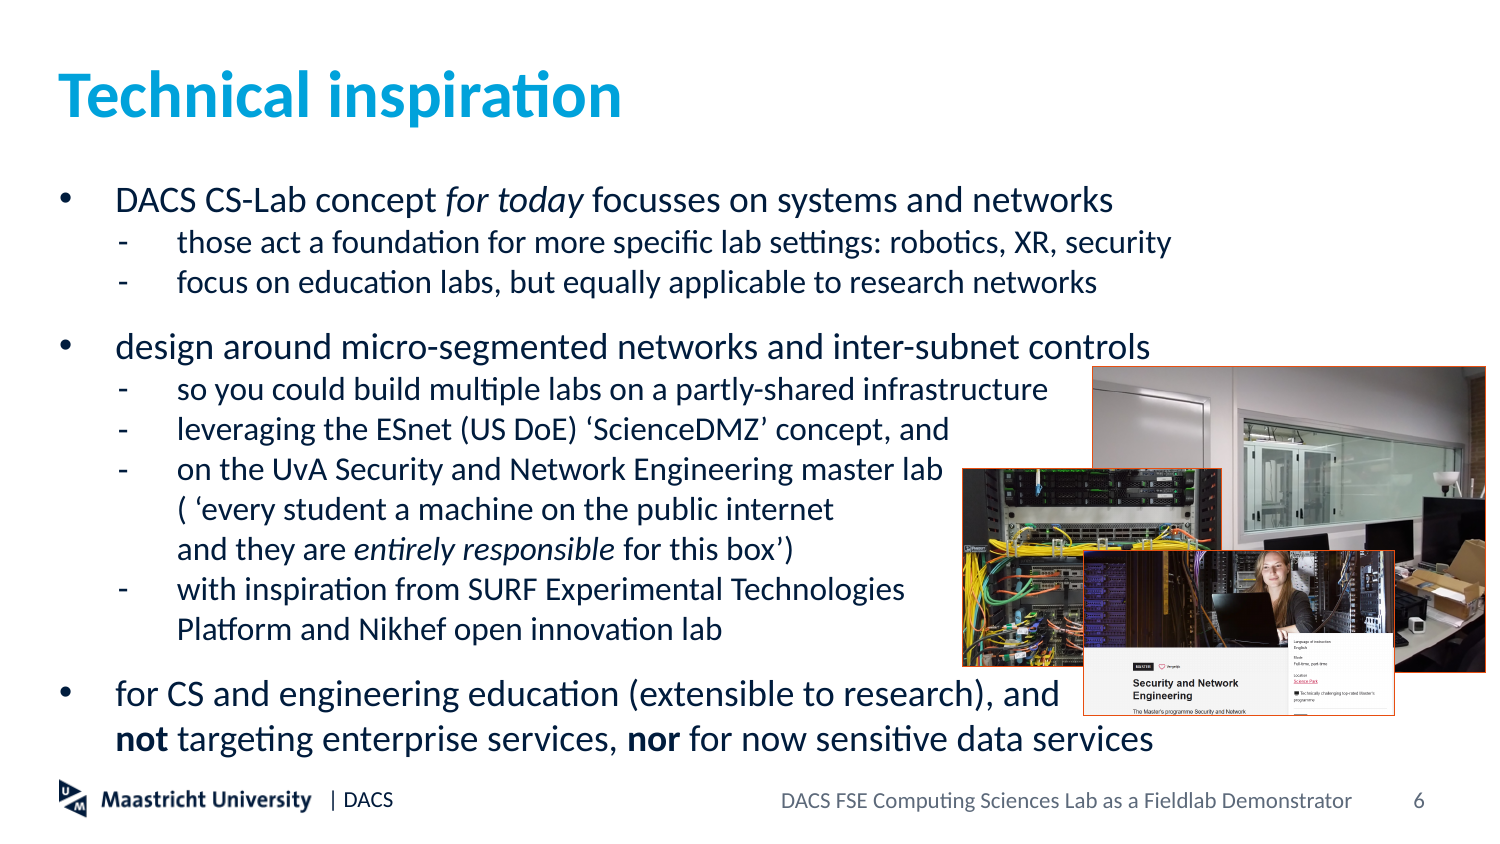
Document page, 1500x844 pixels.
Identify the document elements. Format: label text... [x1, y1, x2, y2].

slide_number 6 [1364, 777, 1425, 823]
picture [962, 366, 1486, 716]
list DACS CS-Lab concept for today focusses on systems and networks those act a foundation for more specific lab settings: robotics, XR, security focus on education labs, but equally applicable to research networks design around micro-segmented networks and inter-subnet controls so you could build multiple labs on a partly-shared infrastructure leveraging the ESnet (US DoE) ‘ScienceDMZ’ concept, and on the UvA Security and Network Engineering master lab ( ‘every student a machine on the public internet and they are entirely responsible for this box’) with inspiration from SURF Experimental Technologies Platform and Nikhef open innovation lab for CS and engineering education (extensible to research), and not targeting enterprise services, nor for now sensitive data services [59, 174, 1425, 754]
title Technical inspiration [59, 50, 1425, 144]
footer DACS FSE Computing Sciences Lab as a Fieldlab Demonstrator [700, 777, 1354, 823]
